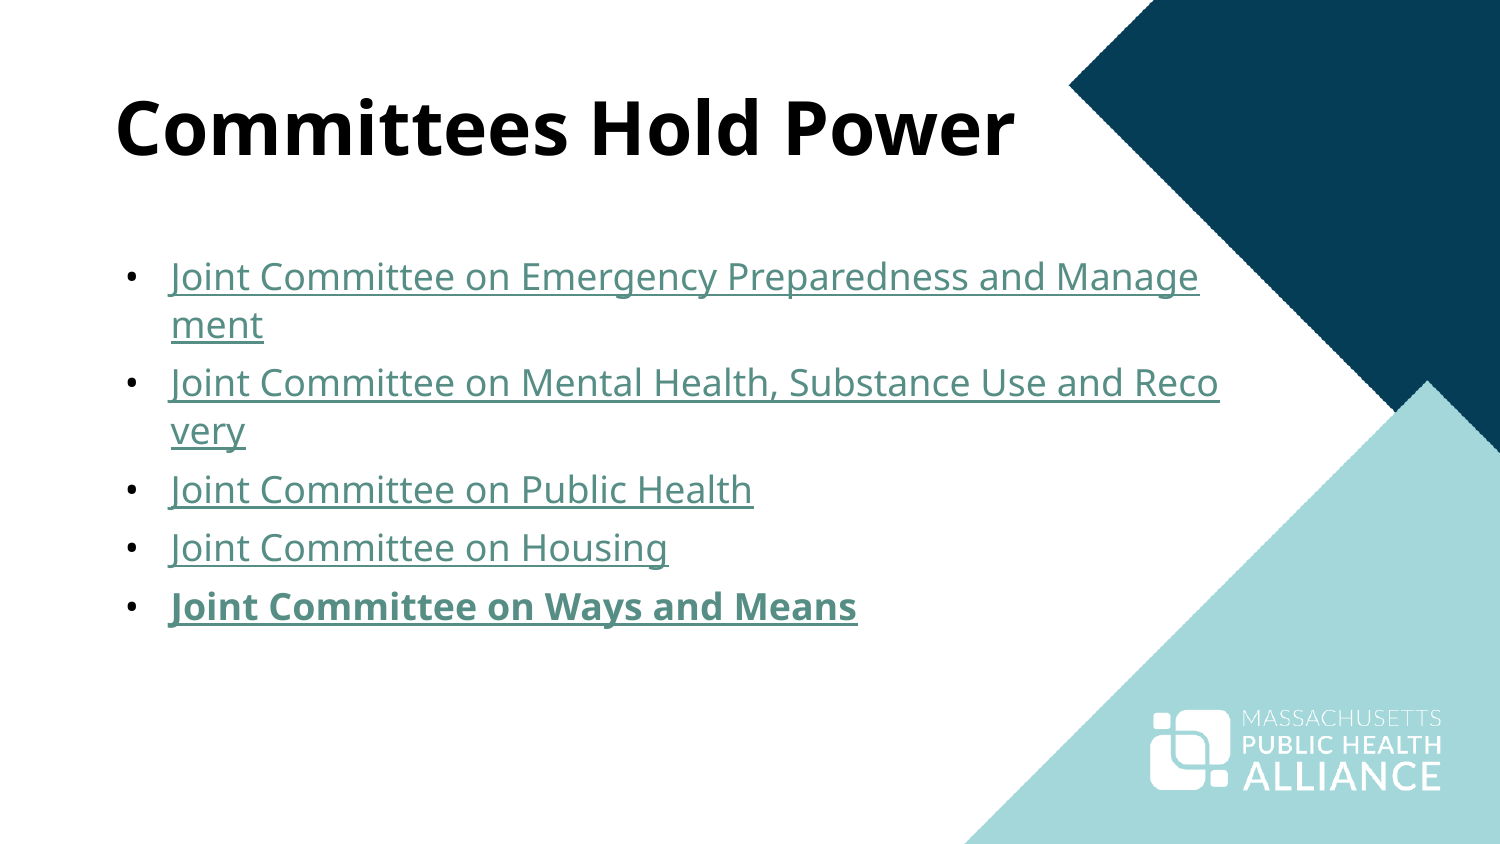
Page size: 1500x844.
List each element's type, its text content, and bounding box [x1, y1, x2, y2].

title Committees Hold Power [103, 44, 1397, 208]
picture [0, 0, 1500, 844]
list Joint Committee on Emergency Preparedness and Management Joint Committee on Mental Health, Substance Use and Recovery Joint Committee on Public Health Joint Committee on Housing Joint Committee on Ways and Means [103, 237, 1236, 761]
